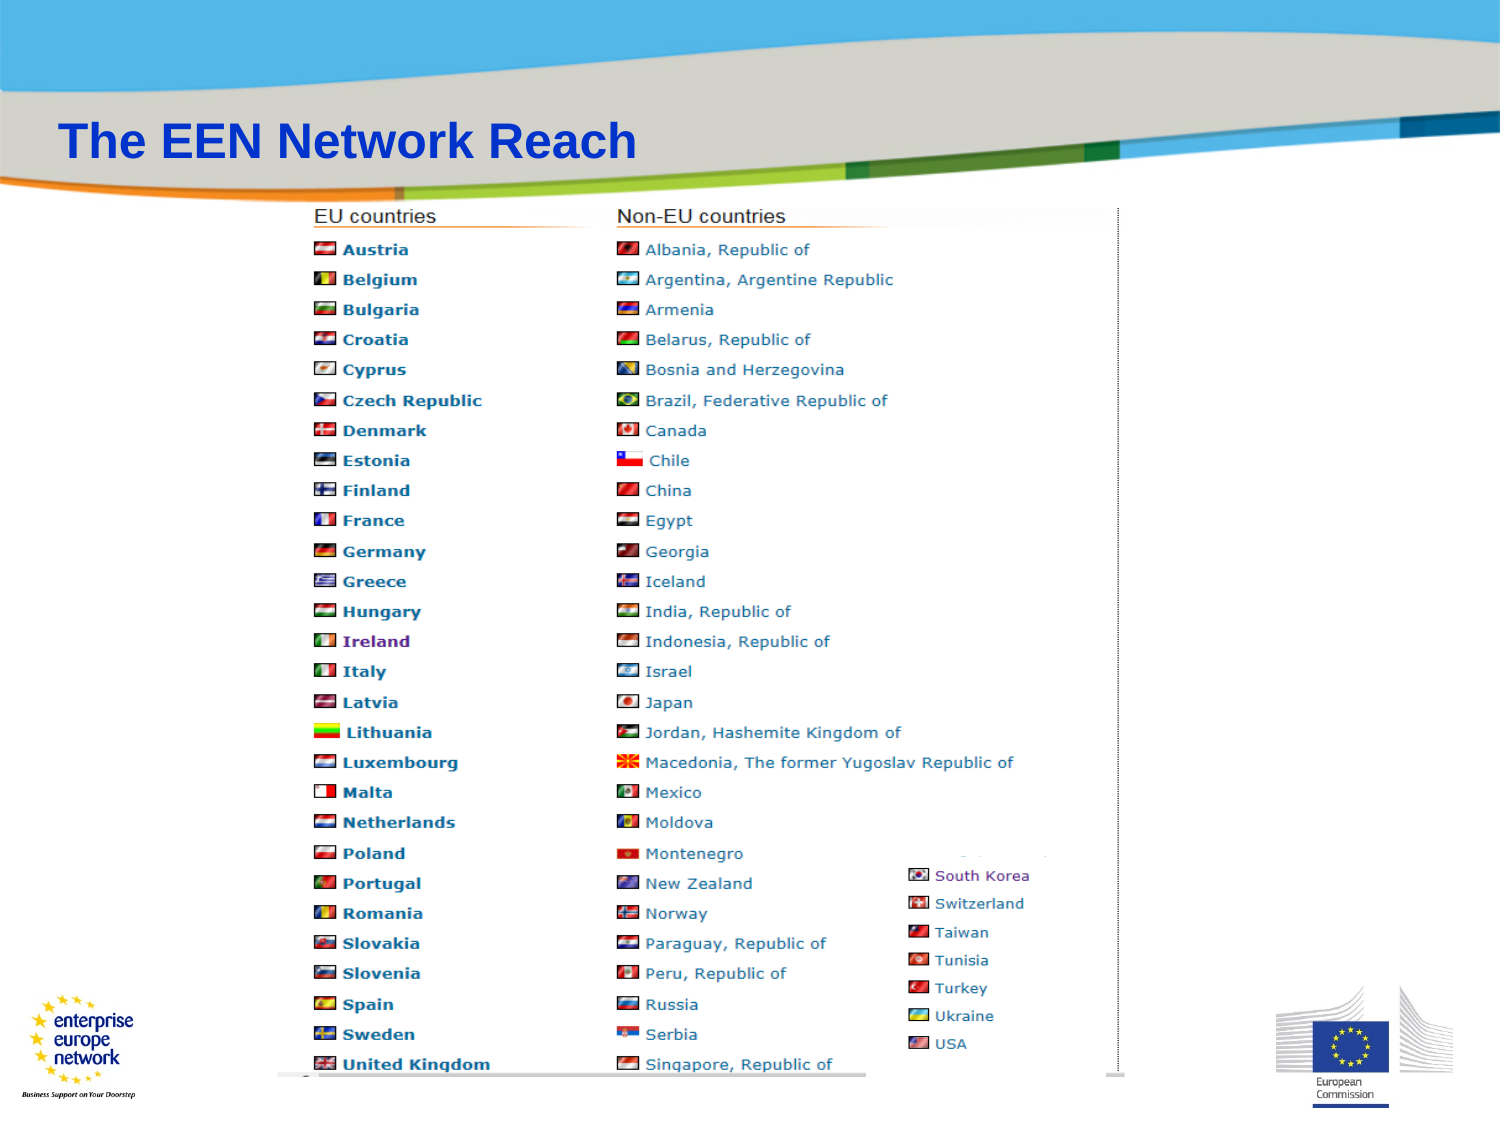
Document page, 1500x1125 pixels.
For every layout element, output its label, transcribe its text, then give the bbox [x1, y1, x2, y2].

title The EEN Network Reach [22, 90, 1386, 167]
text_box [277, 208, 1125, 1080]
picture [1276, 985, 1453, 1108]
picture [0, 0, 1500, 211]
picture [22, 994, 135, 1099]
